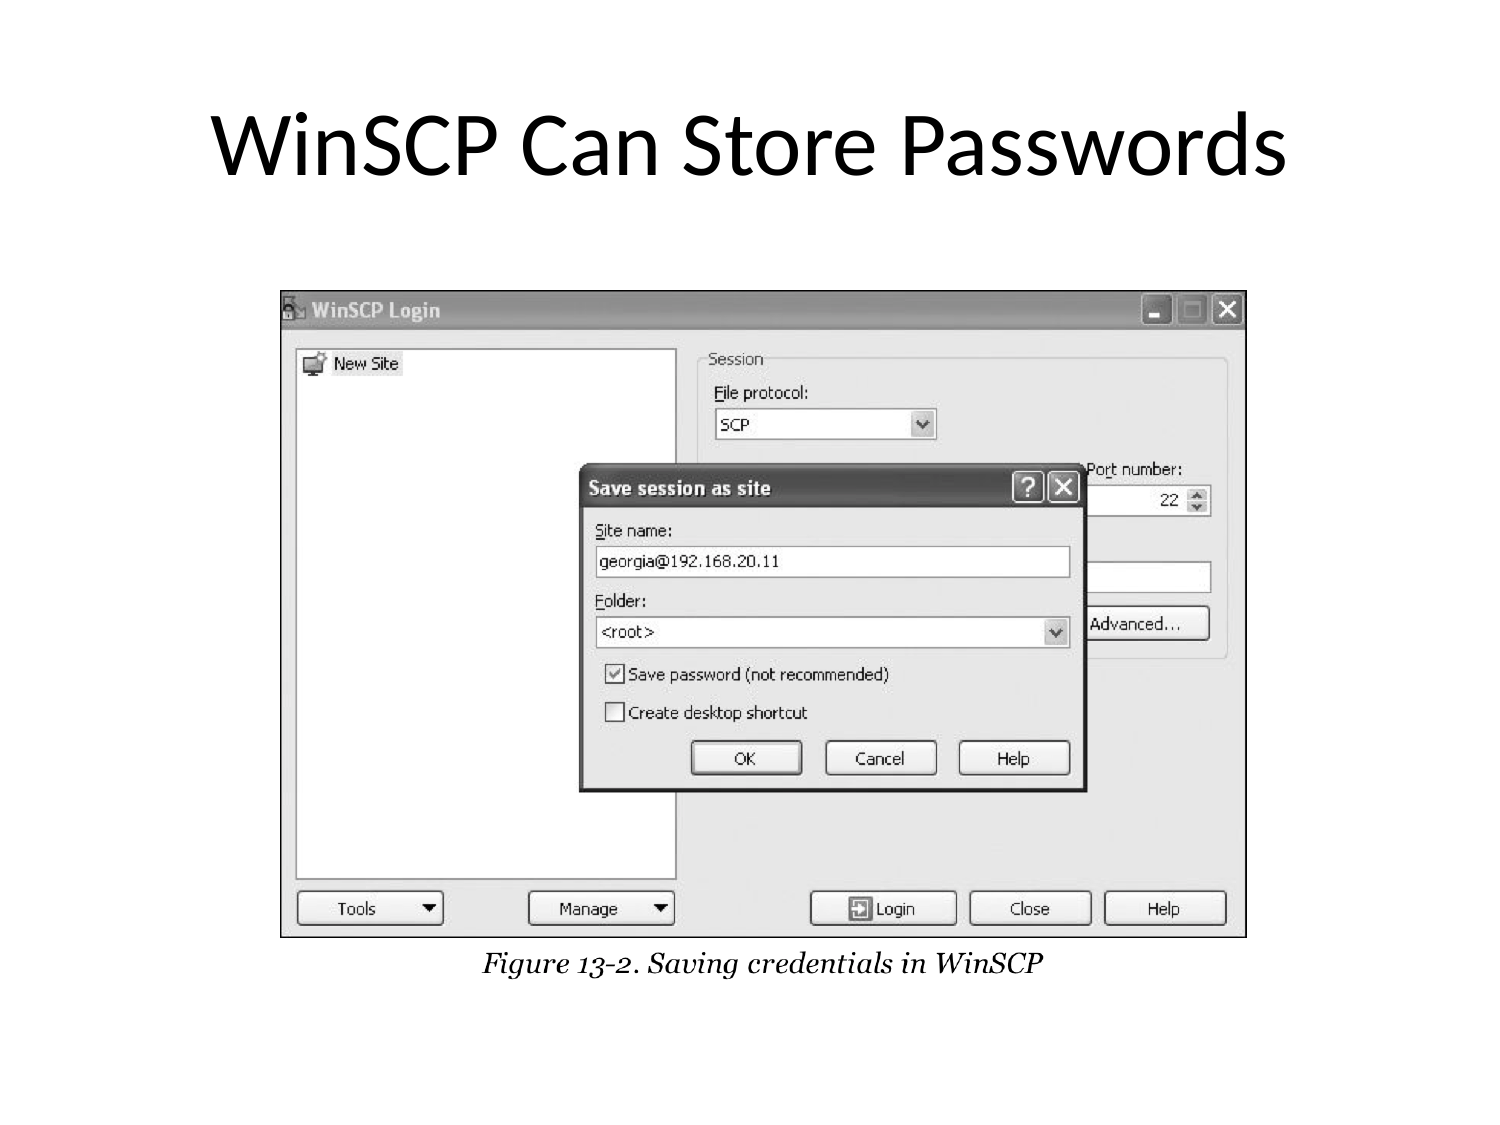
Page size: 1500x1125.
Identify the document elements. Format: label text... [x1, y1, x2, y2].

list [223, 262, 1277, 1006]
title WinSCP Can Store Passwords [75, 45, 1425, 233]
